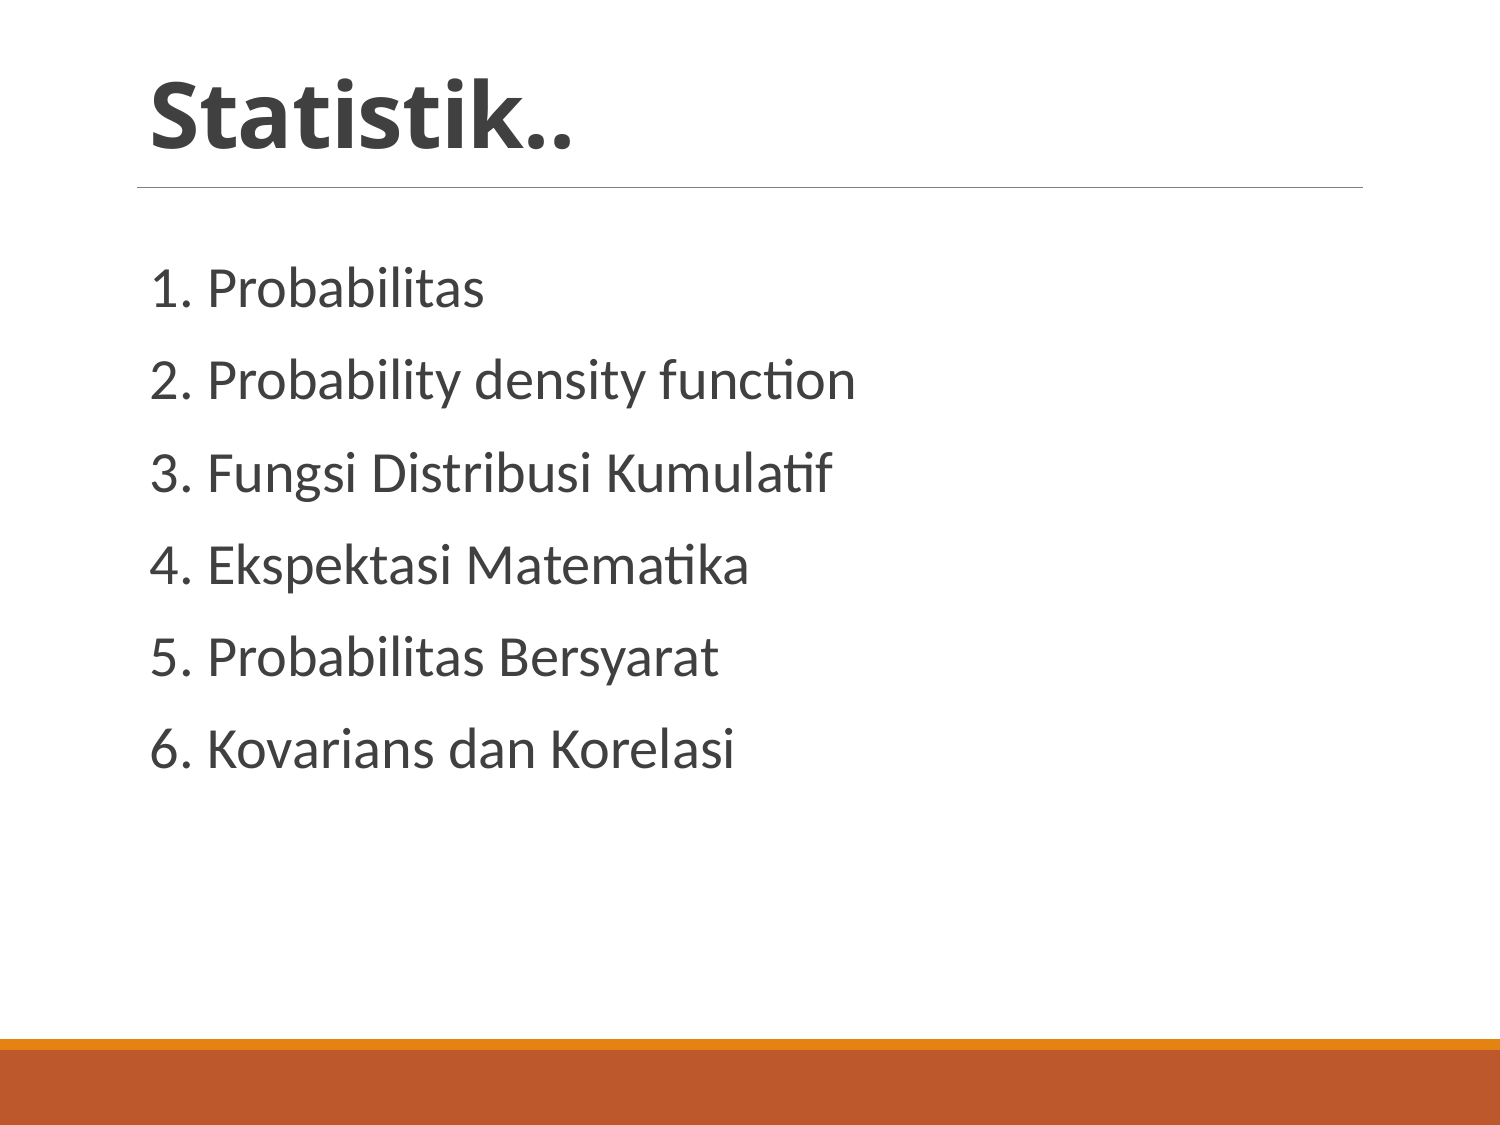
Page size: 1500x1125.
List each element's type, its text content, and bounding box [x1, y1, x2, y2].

title Statistik.. [134, 47, 1373, 175]
list 1. Probabilitas 2. Probability density function 3. Fungsi Distribusi Kumulatif 4. Ekspektasi Matematika 5. Probabilitas Bersyarat 6. Kovarians dan Korelasi [134, 249, 1373, 963]
